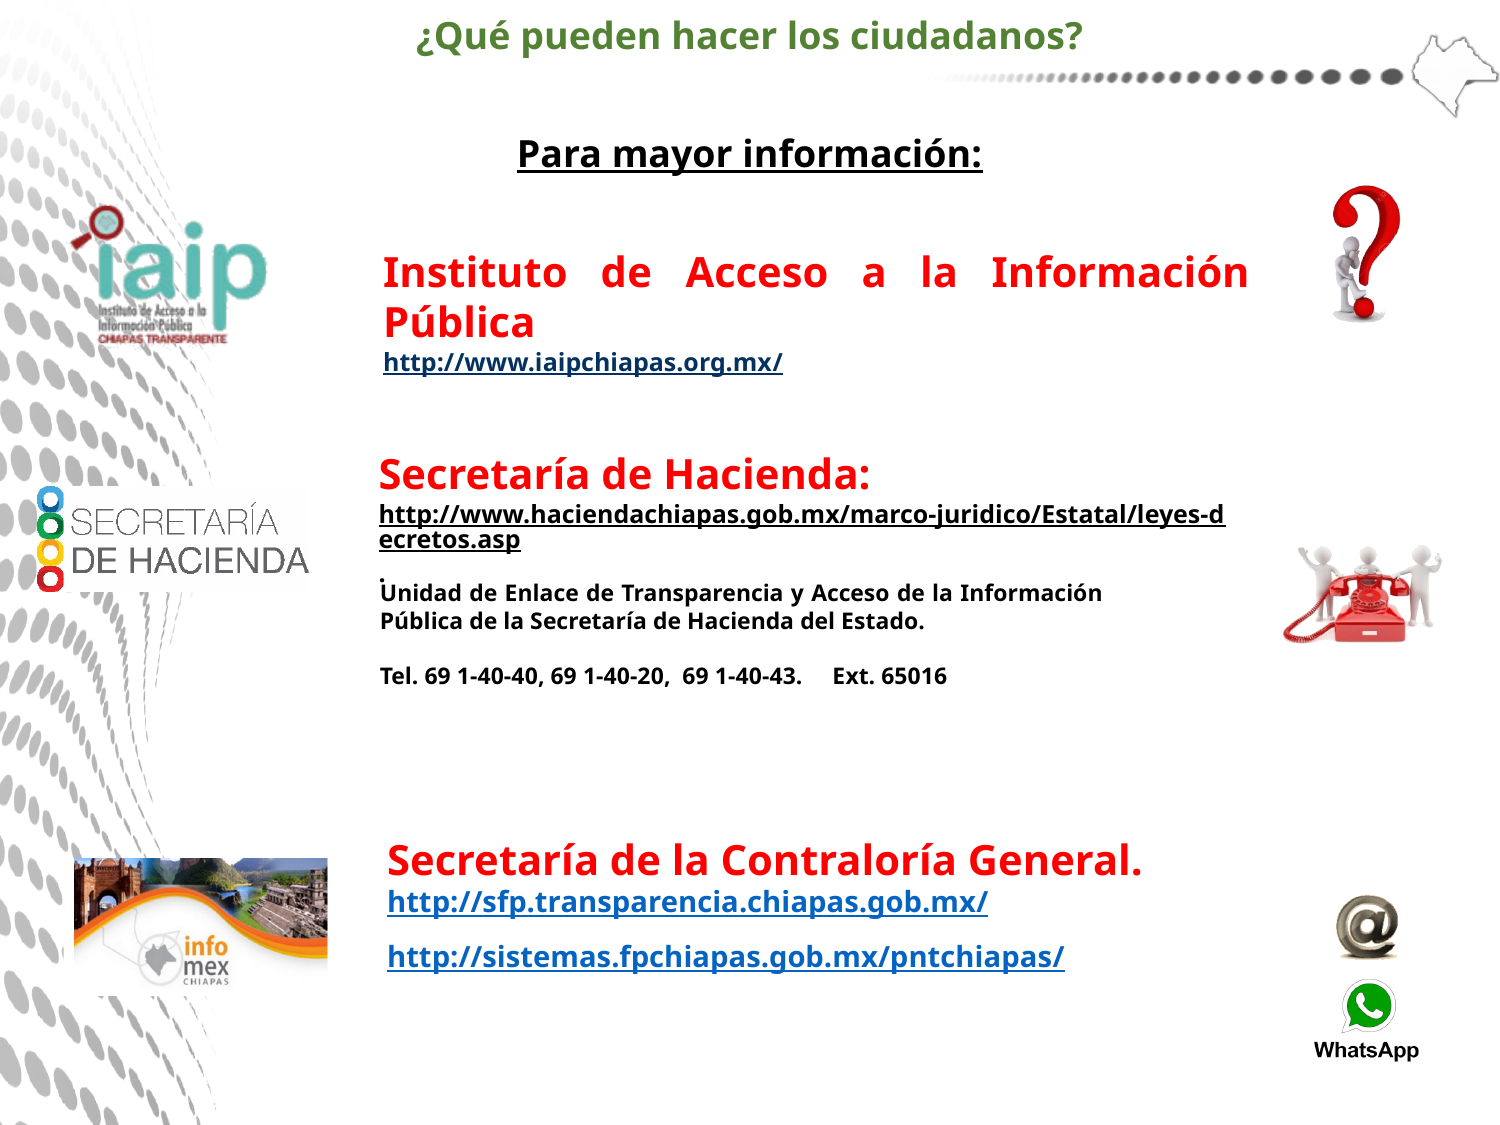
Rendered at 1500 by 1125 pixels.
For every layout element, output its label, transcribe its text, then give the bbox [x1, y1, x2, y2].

picture [63, 858, 339, 996]
picture [1334, 894, 1399, 960]
picture [1310, 976, 1423, 1064]
picture [37, 486, 309, 592]
picture [1328, 179, 1406, 324]
text_box Para mayor información: [0, 111, 1500, 193]
picture [63, 192, 290, 357]
text_box ¿Qué pueden hacer los ciudadanos? [111, 4, 1389, 64]
text_box Secretaría de la Contraloría General. http://sfp.transparencia.chiapas.gob.mx/ http://sistemas.fpchiapas.gob.mx/pntchiapas/ [359, 813, 1173, 1034]
text_box Unidad de Enlace de Transparencia y Acceso de la Información Pública de la Secretaría de Hacienda del Estado. Tel. 69 1-40-40, 69 1-40-20, 69 1-40-43. Ext. 65016 [356, 562, 1128, 706]
text_box Instituto de Acceso a la Información Pública http://www.iaipchiapas.org.mx/ [353, 223, 1281, 463]
picture [1276, 519, 1458, 664]
text_box Secretaría de Hacienda: http://www.haciendachiapas.gob.mx/marco-juridico/Estatal/leyes-decretos.asp. [353, 431, 1263, 580]
